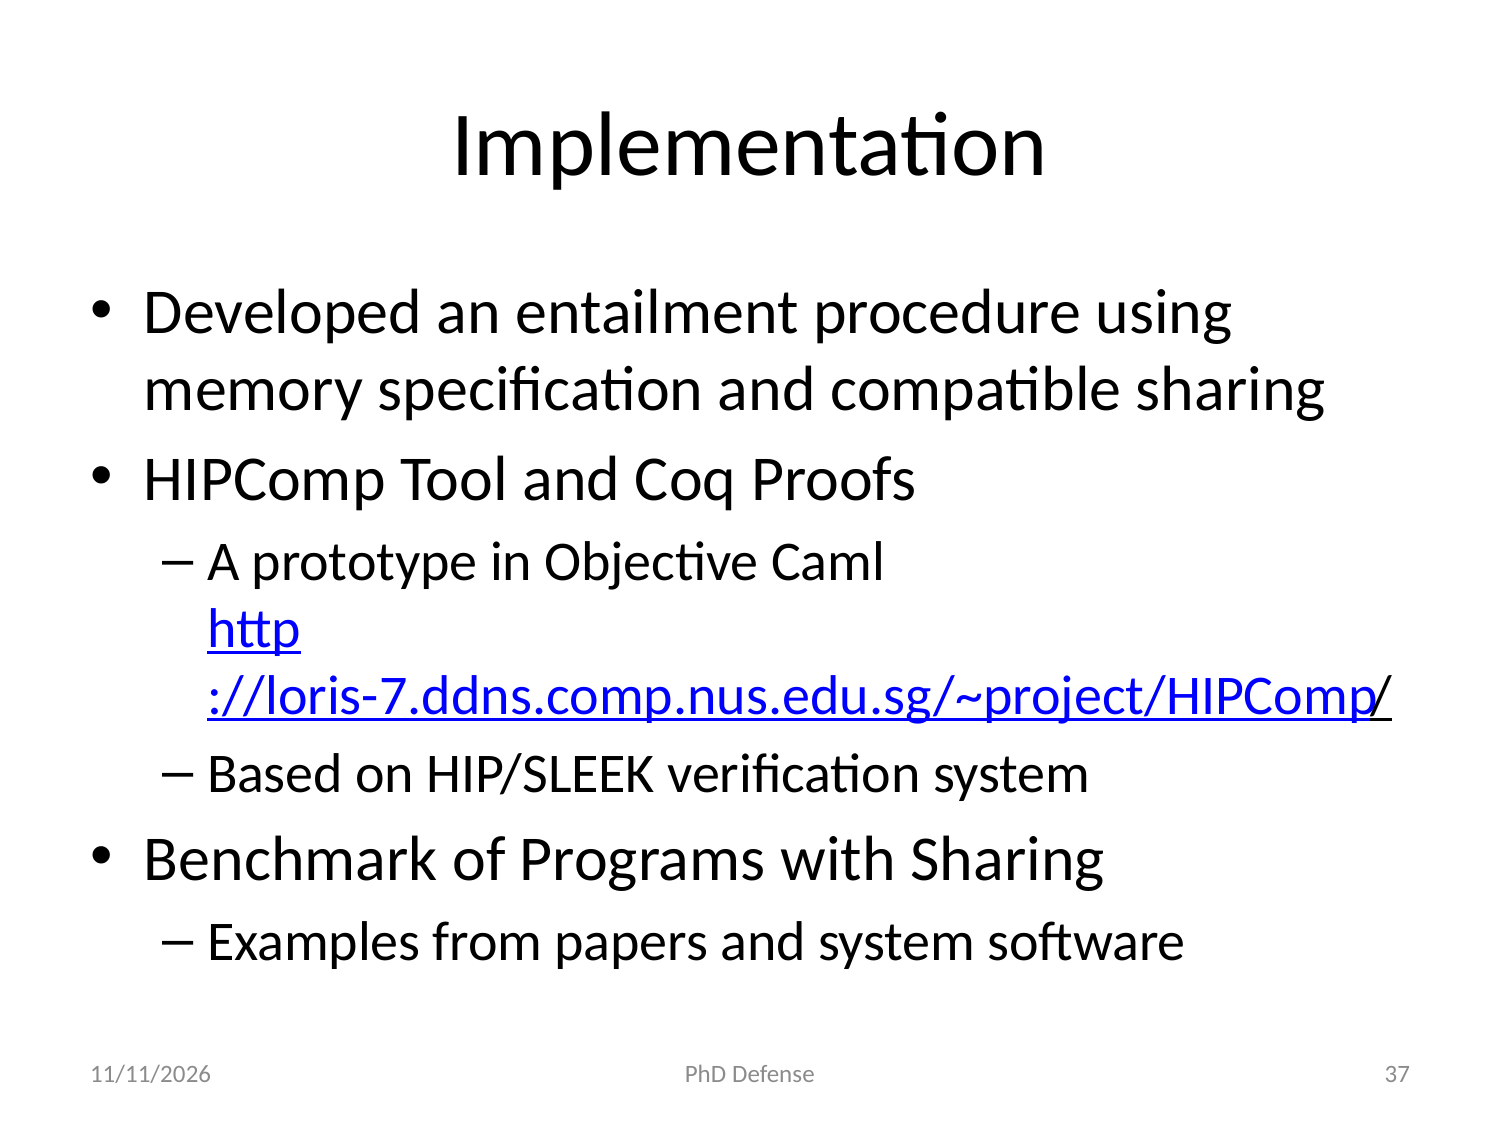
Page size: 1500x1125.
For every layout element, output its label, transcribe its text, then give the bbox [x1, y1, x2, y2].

footer PhD Defense [512, 1042, 988, 1103]
slide_number 37 [1074, 1042, 1425, 1103]
title Implementation [75, 45, 1425, 233]
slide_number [75, 1042, 425, 1103]
list Developed an entailment procedure using memory specification and compatible sharing HIPComp Tool and Coq Proofs A prototype in Objective Caml http://loris-7.ddns.comp.nus.edu.sg/~project/HIPComp/ Based on HIP/SLEEK verification system Benchmark of Programs with Sharing Examples from papers and system software [75, 262, 1425, 1005]
